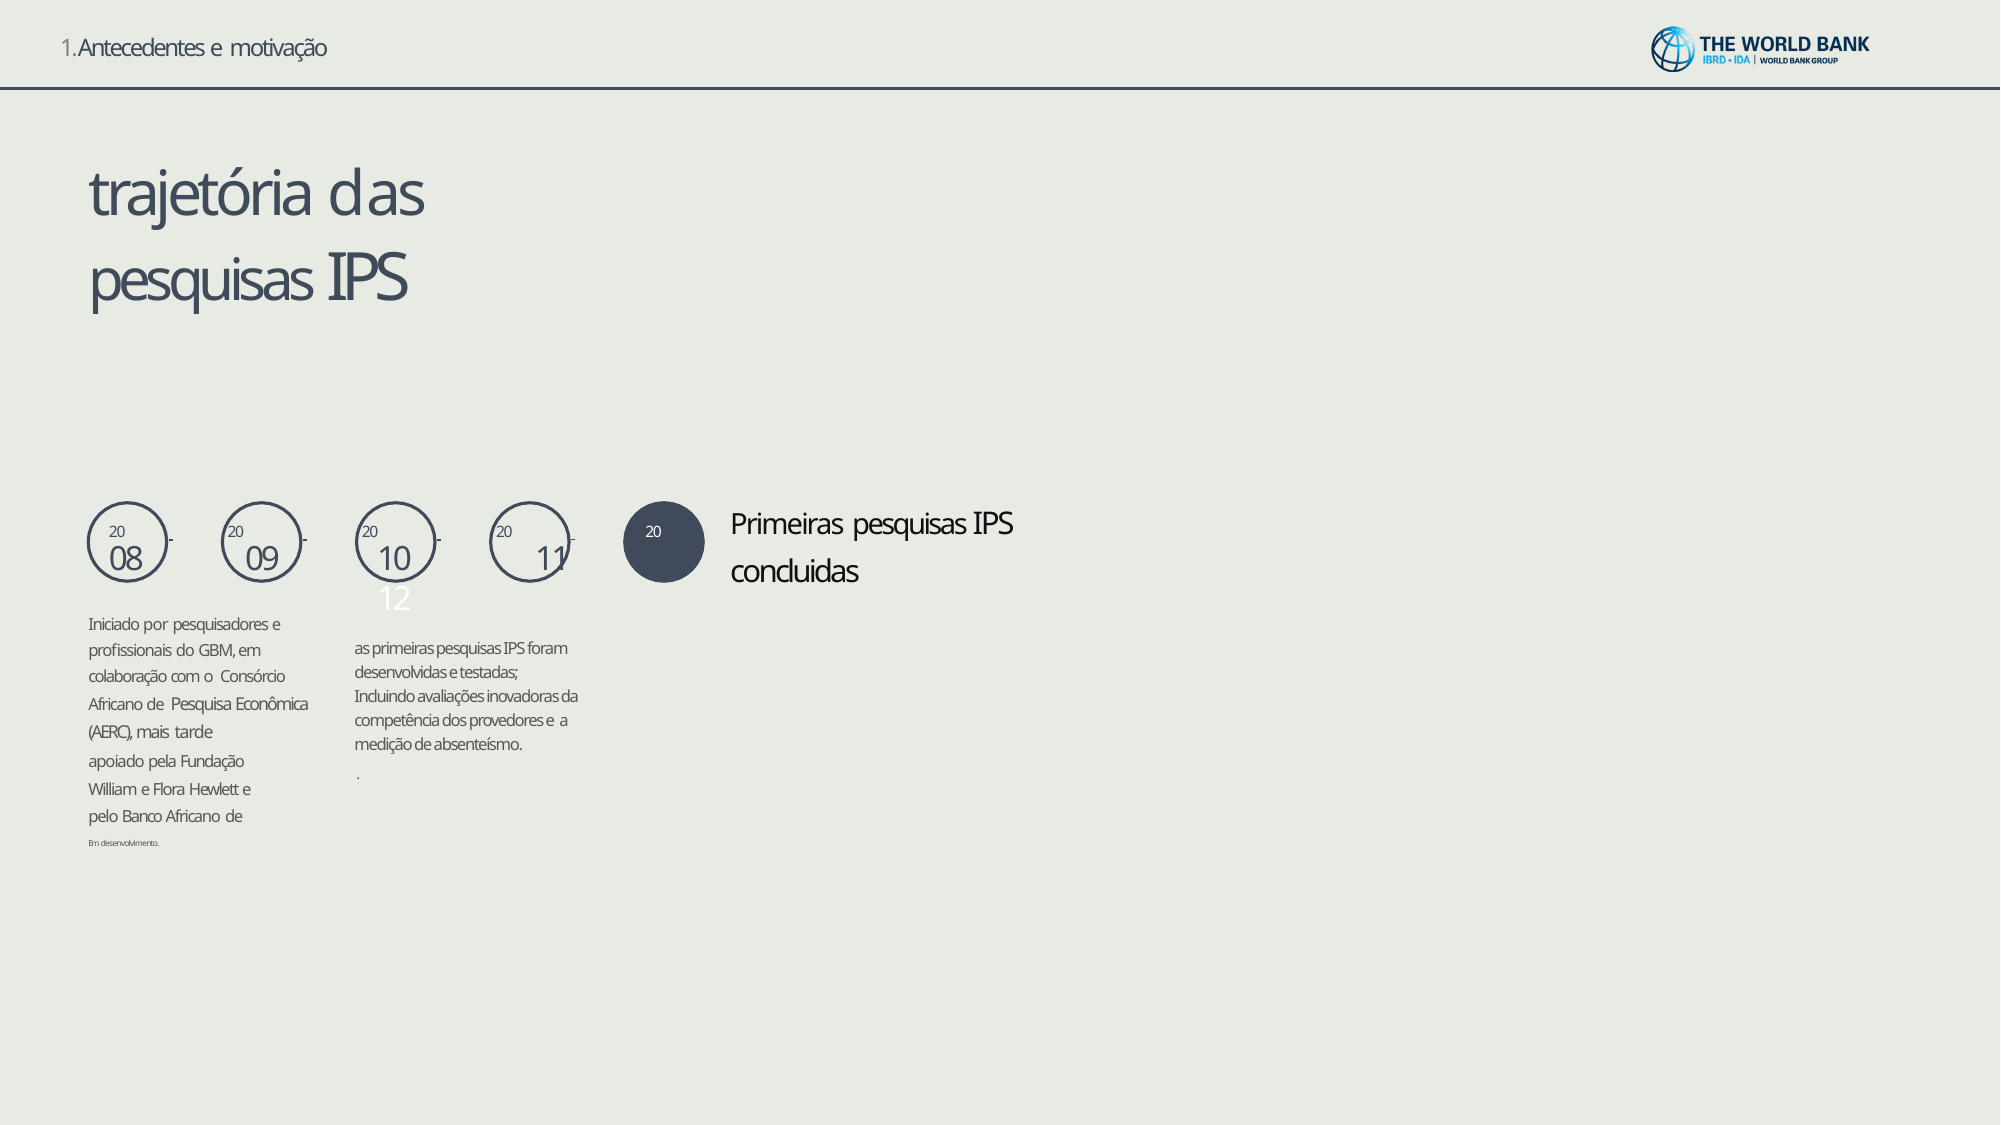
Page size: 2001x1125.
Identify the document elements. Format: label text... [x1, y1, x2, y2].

text_box 08 09 [106, 541, 284, 578]
text_box [229, 502, 294, 519]
text_box [364, 502, 428, 519]
text_box [246, 578, 278, 582]
text_box 1.Antecedentes e motivação [57, 30, 379, 62]
text_box [88, 502, 160, 575]
picture [1647, 26, 1870, 72]
text_box Primeiras pesquisas IPS concluidas [728, 490, 1060, 589]
text_box 20 [643, 519, 684, 535]
title trajetória das pesquisas IPS [86, 141, 628, 336]
text_box [498, 502, 562, 519]
text_box [111, 578, 144, 582]
text_box [631, 502, 704, 575]
text_box Iniciado por pesquisadores e profissionais do GBM, em colaboração com o Consórcio Africano de Pesquisa Econômica (AERC), mais tarde apoiado pela Fundação William e Flora Hewlett e pelo Banco Africano de Em desenvolvimento. [86, 604, 317, 849]
text_box 10 11 12 [354, 535, 686, 618]
text_box [284, 541, 301, 575]
text_box as primeiras pesquisas IPS foram desenvolvidas e testadas; Incluindo avaliações inovadoras da competência dos provedores e a medição de absenteísmo. . [354, 631, 613, 783]
text_box 20 20 20 20 [106, 519, 631, 541]
